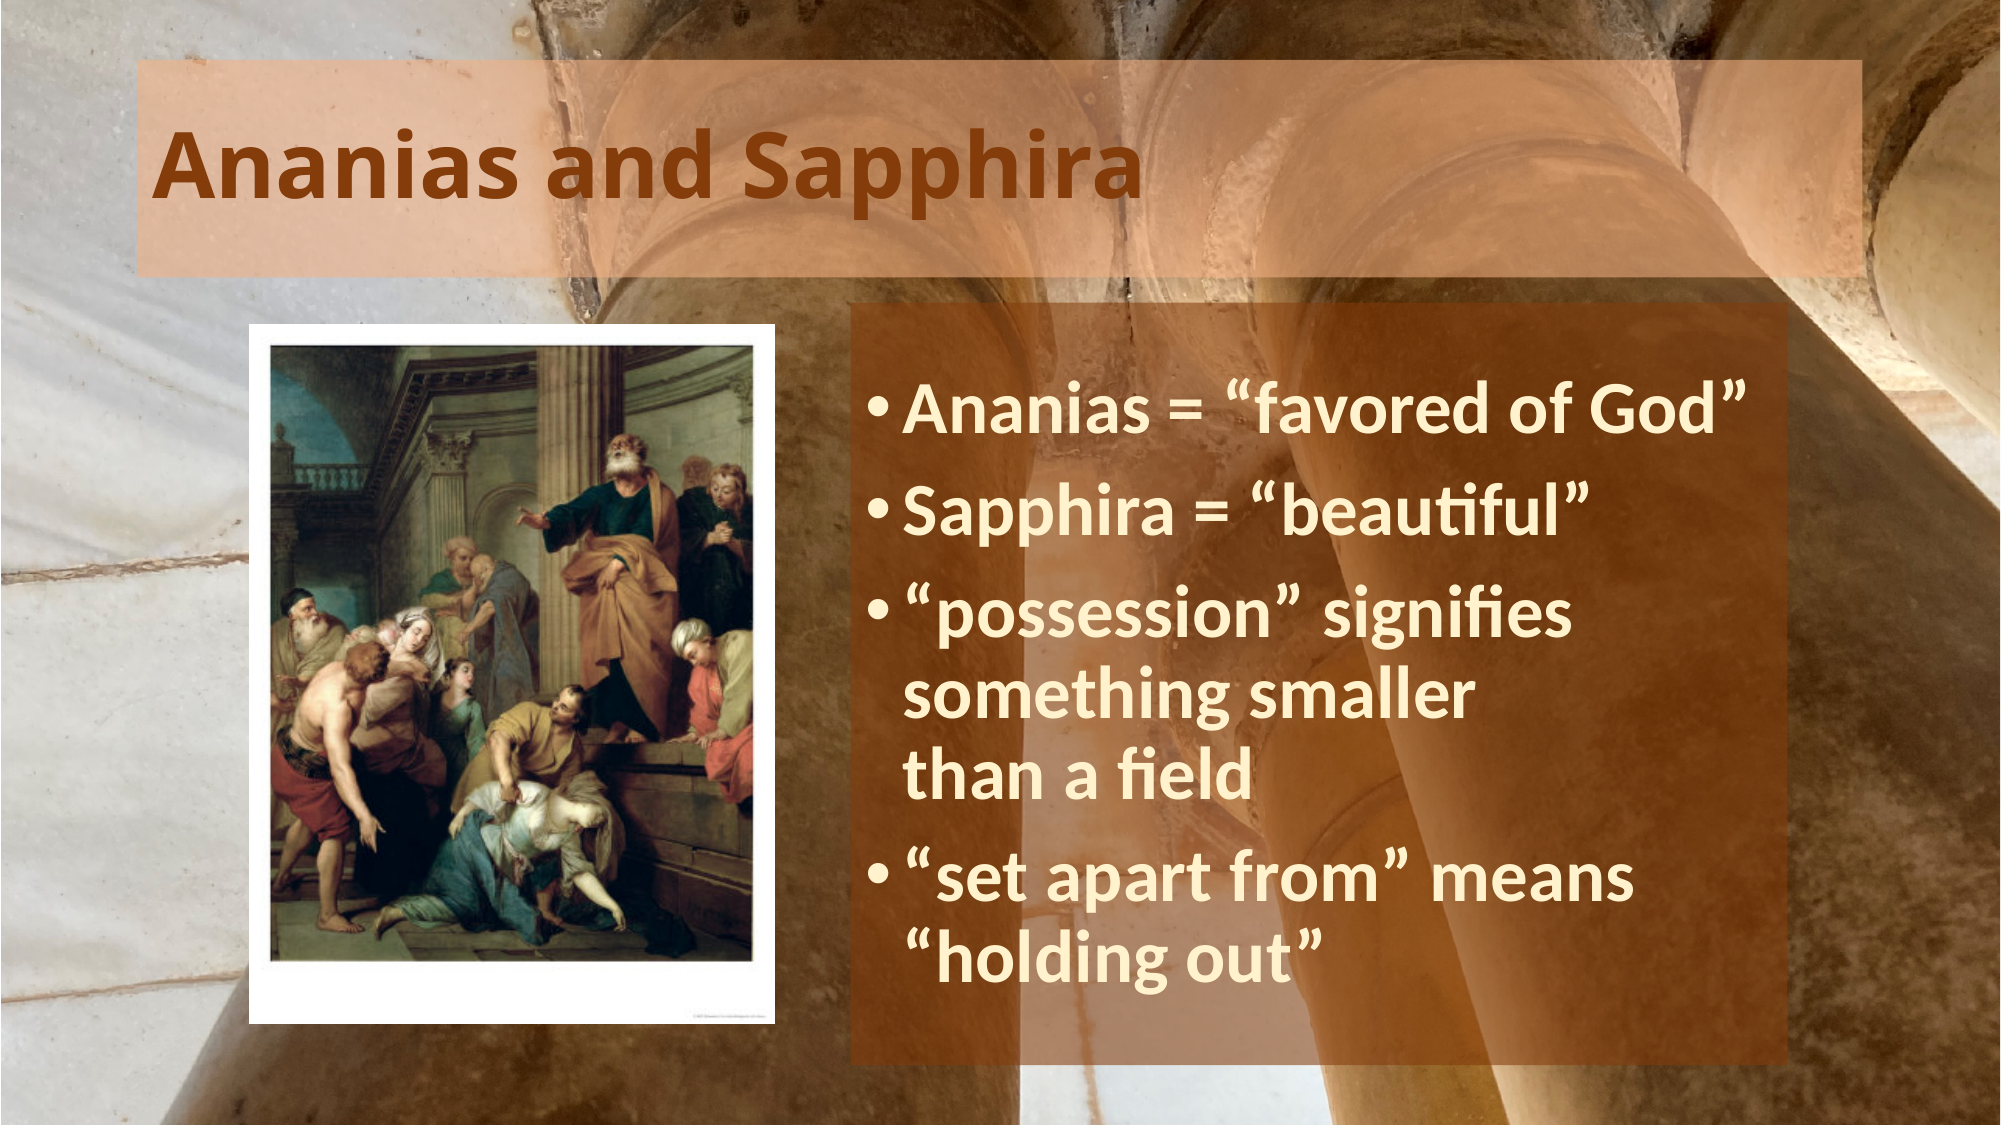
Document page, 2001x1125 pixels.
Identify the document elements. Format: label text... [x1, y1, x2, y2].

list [249, 324, 775, 1024]
list Ananias = “favored of God” Sapphira = “beautiful” “possession” signifies something smaller than a field “set apart from” means “holding out” [850, 302, 1788, 1066]
picture [3, 0, 1998, 1125]
title Ananias and Sapphira [137, 59, 1863, 278]
